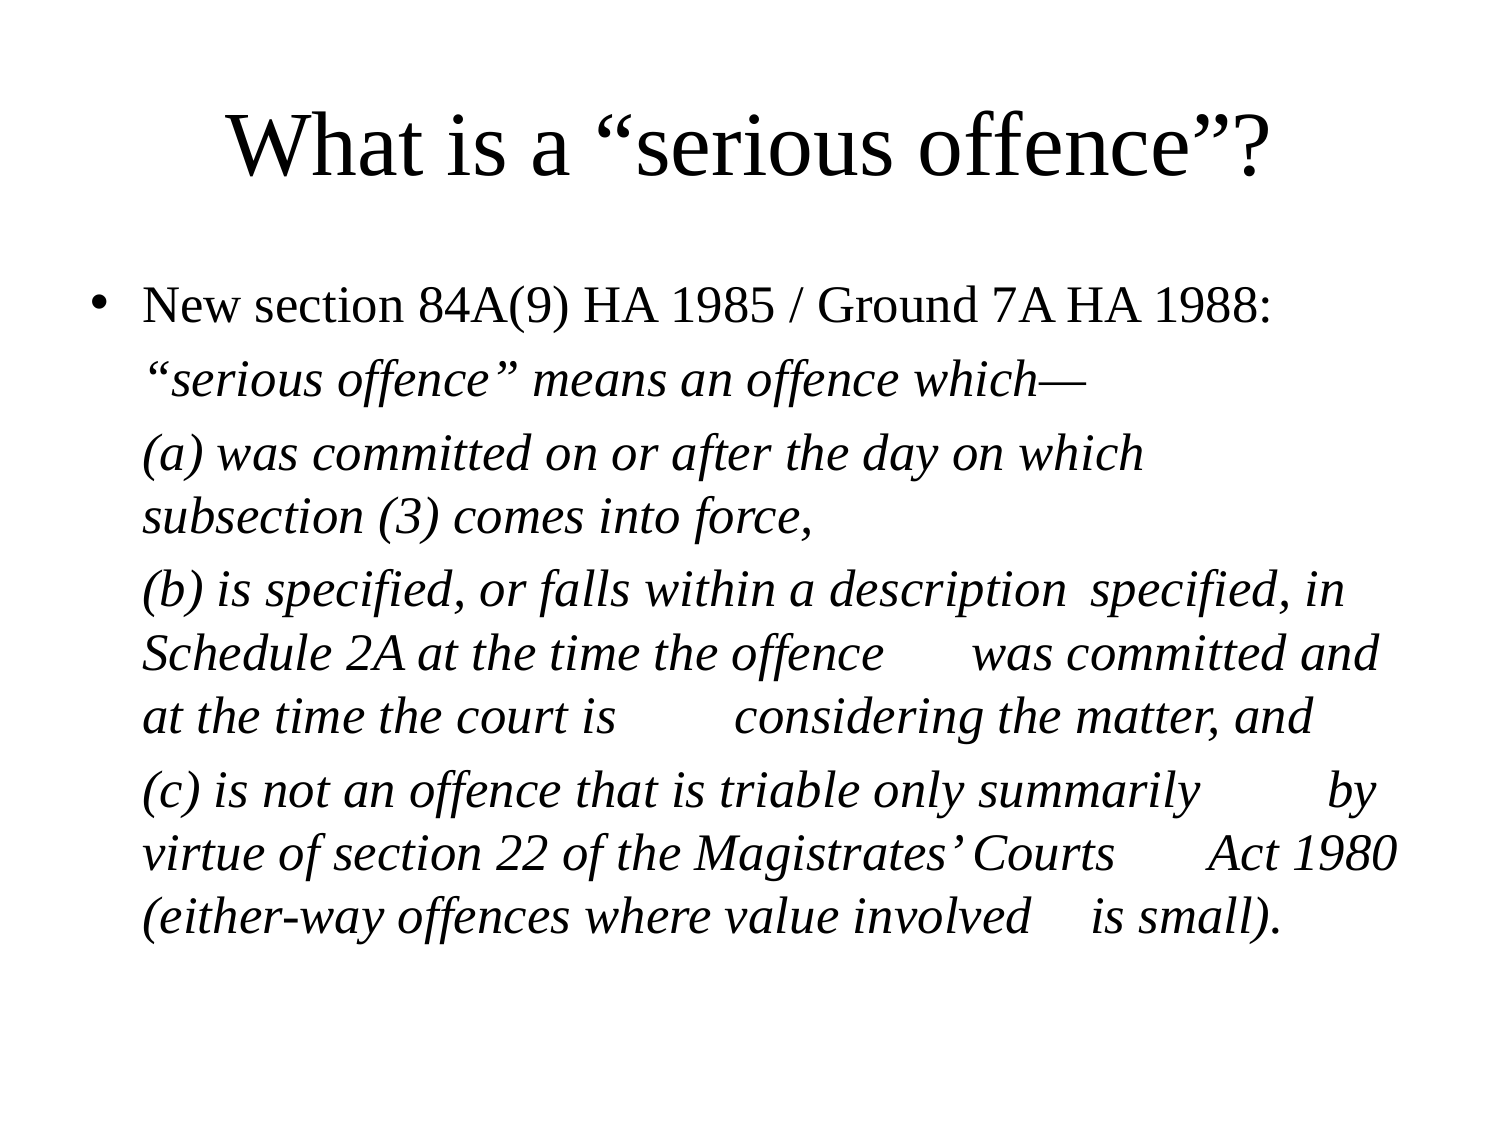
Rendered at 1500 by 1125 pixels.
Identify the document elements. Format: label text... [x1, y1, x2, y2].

title What is a “serious offence”? [75, 45, 1425, 233]
list New section 84A(9) HA 1985 / Ground 7A HA 1988: “serious offence” means an offence which— (a) was committed on or after the day on which subsection (3) comes into force, (b) is specified, or falls within a description specified, in Schedule 2A at the time the offence was committed and at the time the court is considering the matter, and (c) is not an offence that is triable only summarily by virtue of section 22 of the Magistrates’ Courts Act 1980 (either-way offences where value involved is small). [75, 262, 1425, 1005]
